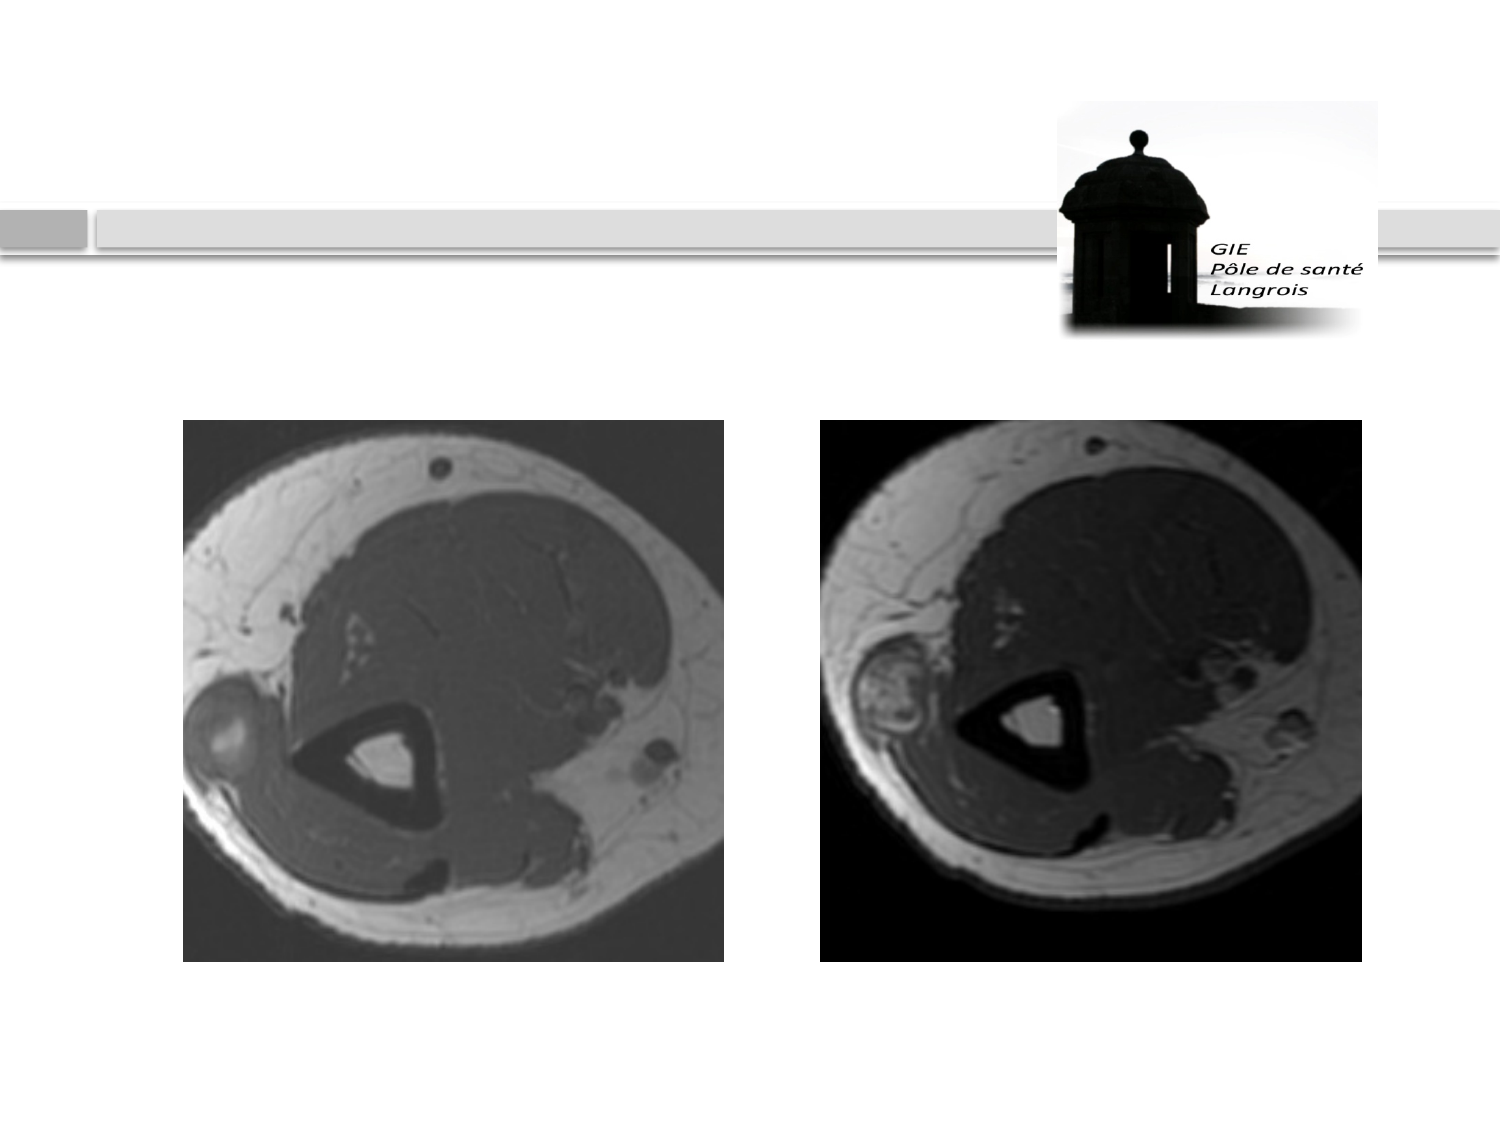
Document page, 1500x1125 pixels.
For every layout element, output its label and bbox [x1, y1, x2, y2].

picture [820, 420, 1362, 962]
list [1056, 101, 1378, 343]
picture [182, 420, 724, 962]
